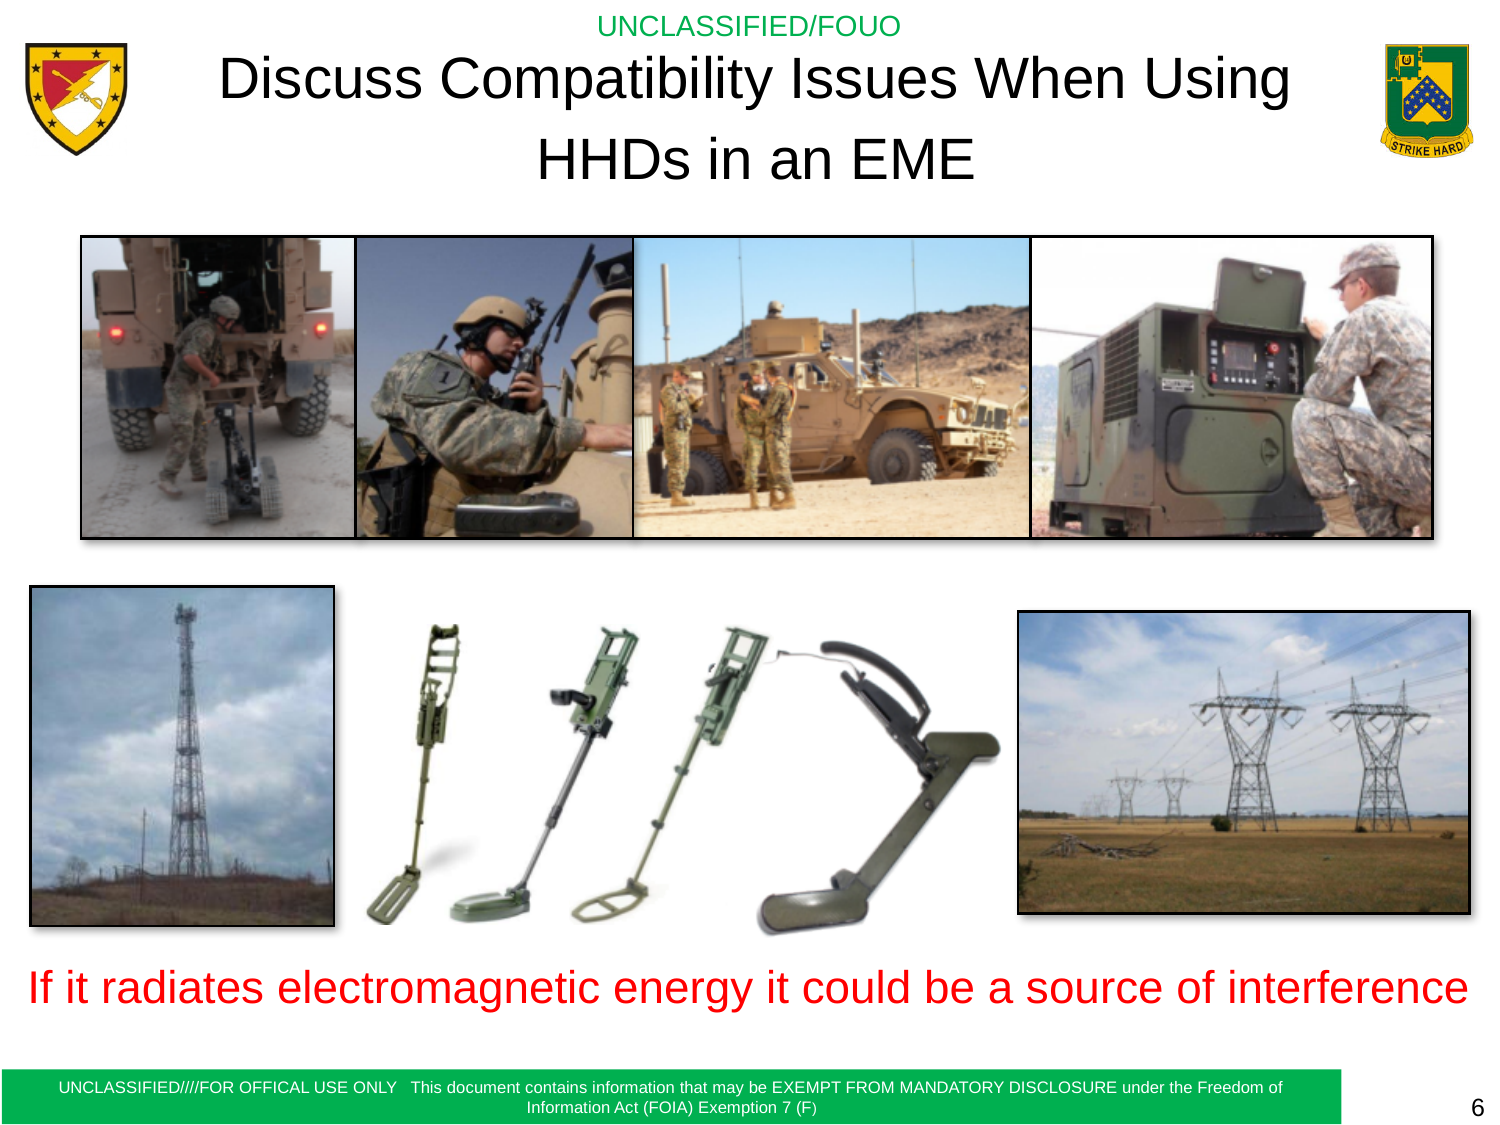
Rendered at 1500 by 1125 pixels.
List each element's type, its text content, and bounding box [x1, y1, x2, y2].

picture [31, 587, 1004, 938]
picture [1018, 612, 1469, 913]
picture [81, 237, 1432, 538]
picture [1380, 44, 1474, 158]
picture [19, 43, 133, 156]
text_box If it radiates electromagnetic energy it could be a source of interference [12, 950, 1488, 1020]
text_box Discuss Compatibility Issues When Using HHDs in an EME [137, 22, 1375, 199]
slide_number 6 [1149, 1087, 1500, 1125]
